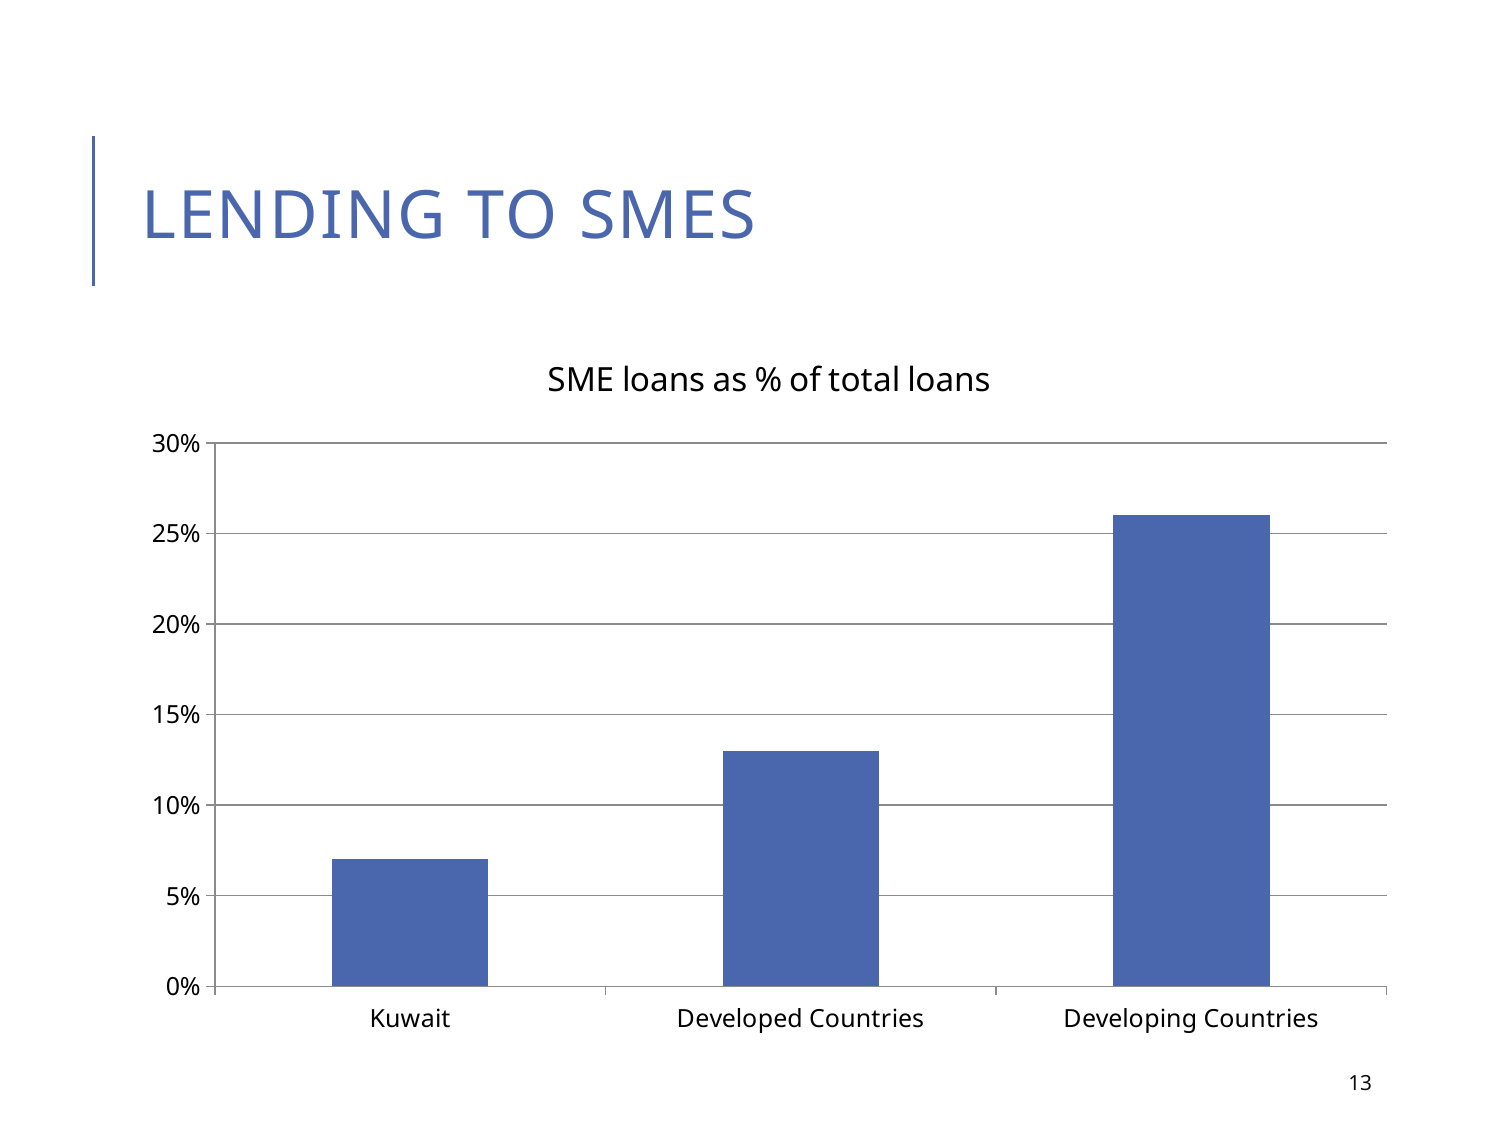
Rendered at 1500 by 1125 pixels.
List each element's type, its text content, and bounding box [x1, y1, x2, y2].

chart [125, 324, 1413, 1051]
slide_number 13 [1333, 1061, 1454, 1107]
title Lending to smes [126, 96, 1322, 320]
